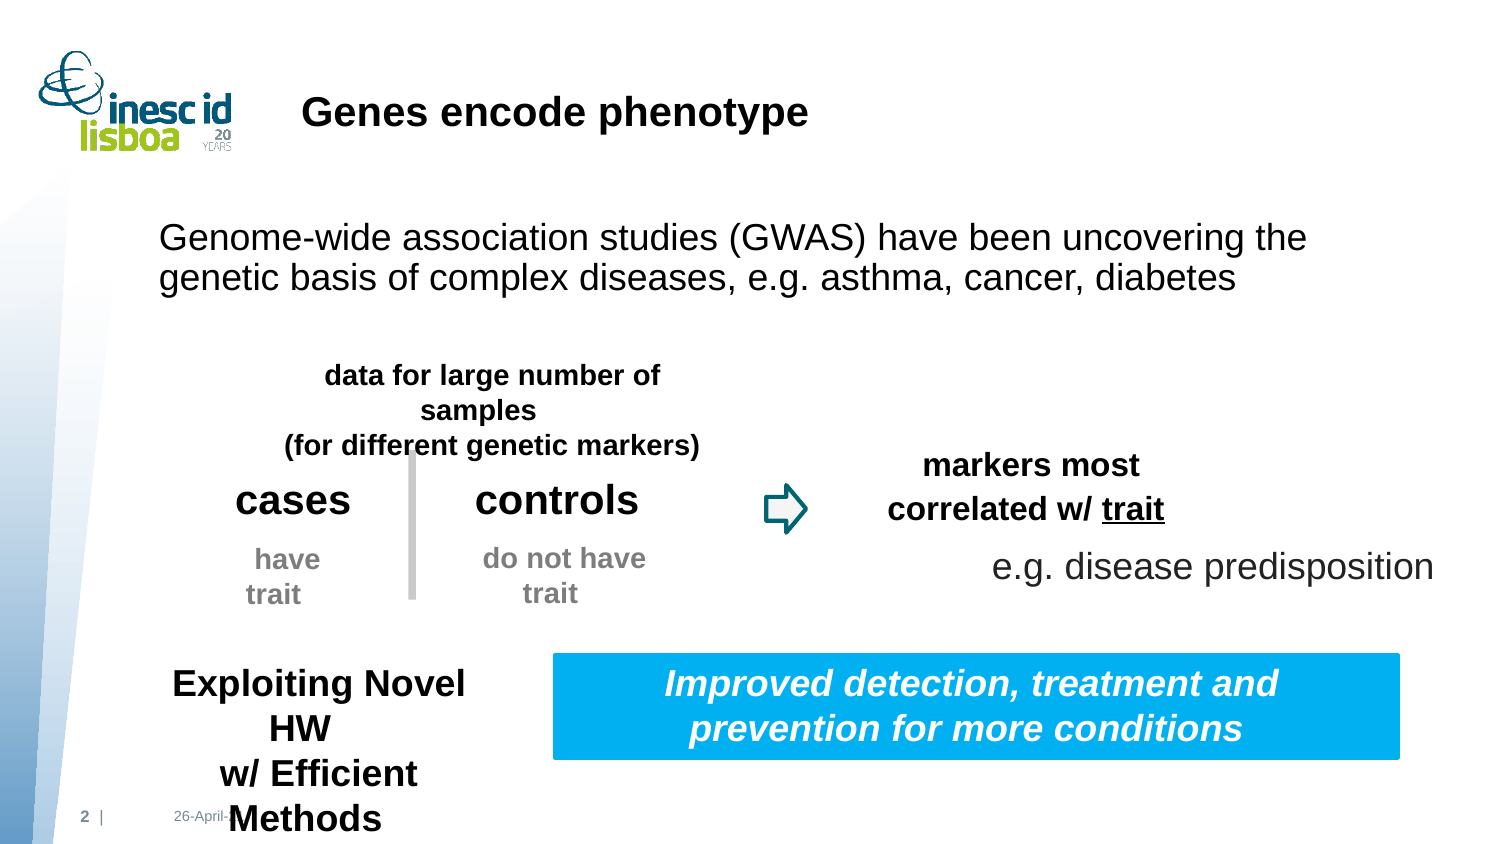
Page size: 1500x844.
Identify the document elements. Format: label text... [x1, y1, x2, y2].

slide_number 2 | [63, 802, 120, 829]
picture [52, 82, 61, 88]
text_box Exploiting Novel HW w/ Efficient Methods [101, 651, 509, 757]
title Genes encode phenotype [284, 17, 1466, 152]
picture [38, 51, 68, 90]
text_box e.g. disease predisposition [977, 534, 1500, 595]
picture [48, 73, 59, 82]
text_box markers most correlated w/ trait [830, 427, 1232, 543]
picture [218, 107, 225, 118]
text_box have trait [193, 532, 354, 583]
text_box [408, 449, 416, 600]
text_box data for large number of samples (for different genetic markers) [232, 349, 725, 434]
text_box Improved detection, treatment and prevention for more conditions [550, 651, 1394, 757]
text_box do not have trait [421, 532, 680, 582]
text_box [766, 485, 807, 533]
slide_number 26-April-21 [120, 802, 287, 829]
text_box Genome-wide association studies (GWAS) have been uncovering the genetic basis of complex diseases, e.g. asthma, cancer, diabetes [144, 210, 1442, 307]
text_box [553, 653, 1400, 760]
picture [43, 88, 67, 102]
picture [38, 51, 231, 156]
text_box cases [220, 449, 381, 540]
text_box controls [459, 449, 669, 532]
